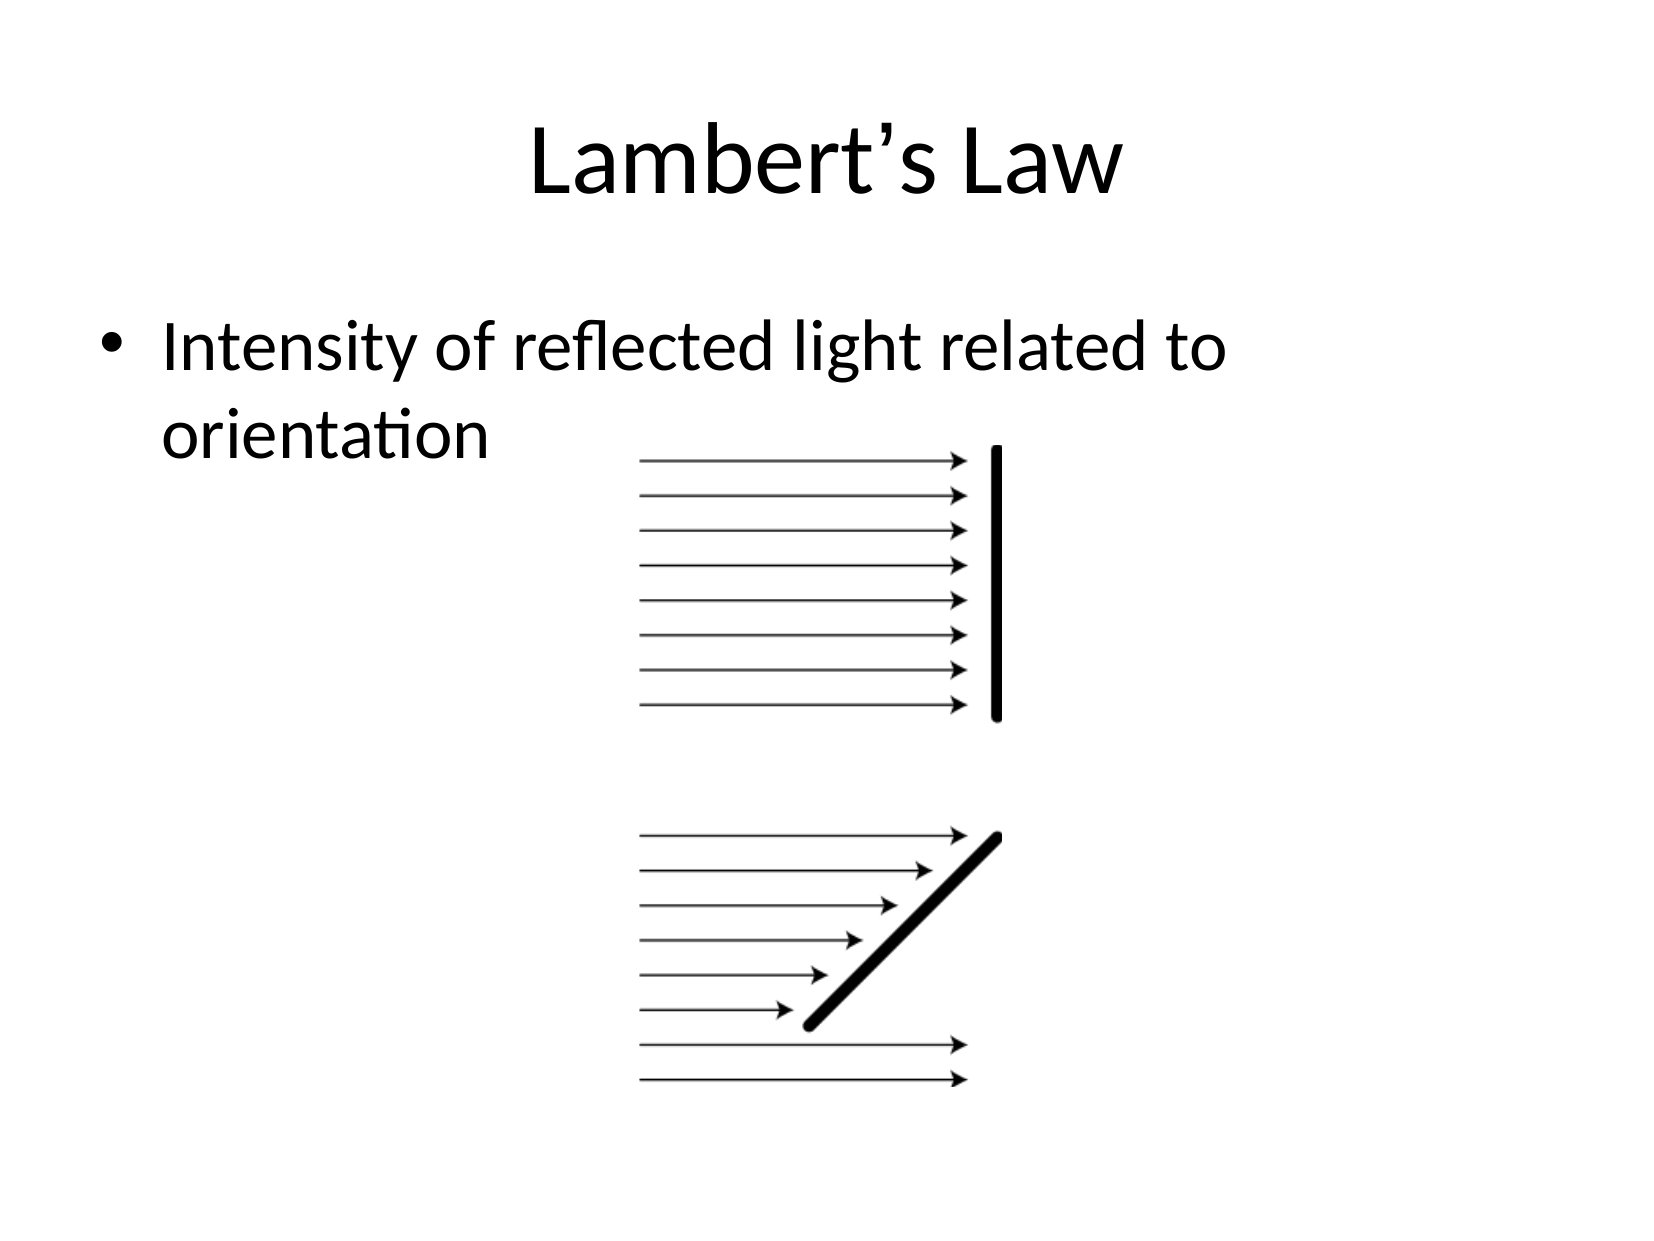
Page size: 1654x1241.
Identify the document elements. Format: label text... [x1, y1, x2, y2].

picture [639, 444, 1002, 1087]
title Lambert’s Law [82, 49, 1571, 257]
list Intensity of reflected light related to orientation [82, 289, 1571, 1108]
